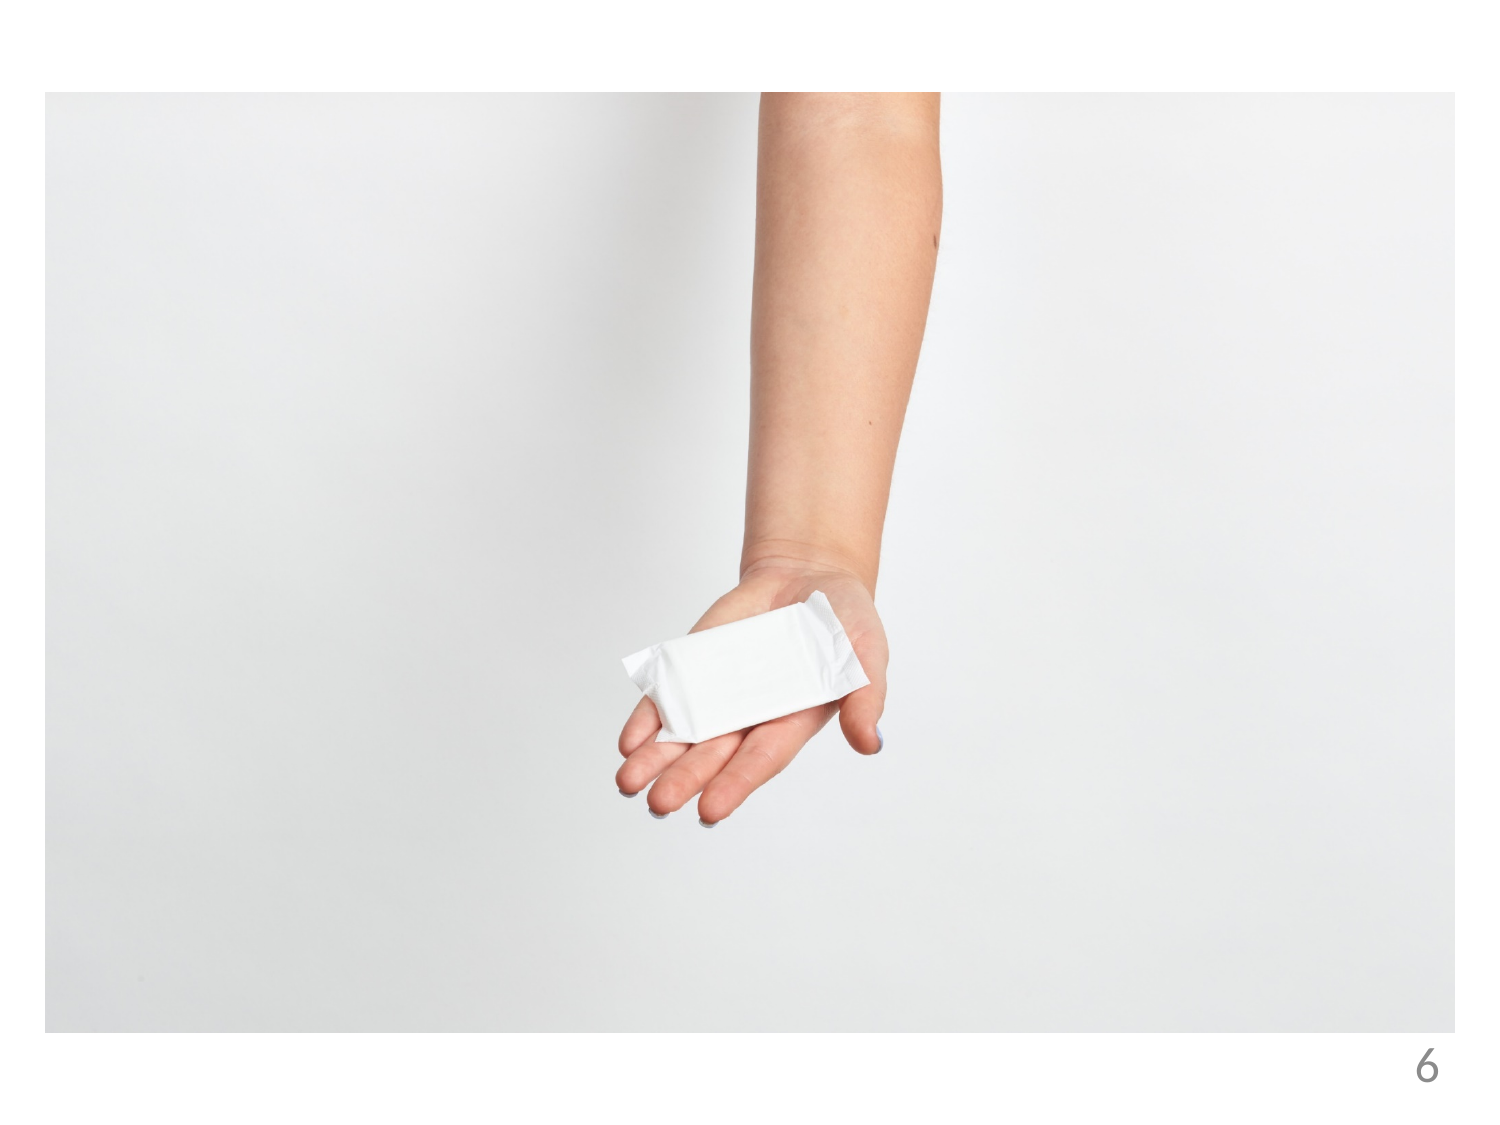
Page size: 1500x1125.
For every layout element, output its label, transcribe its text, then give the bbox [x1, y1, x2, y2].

slide_number 6 [1117, 1033, 1455, 1093]
picture [45, 92, 1455, 1033]
